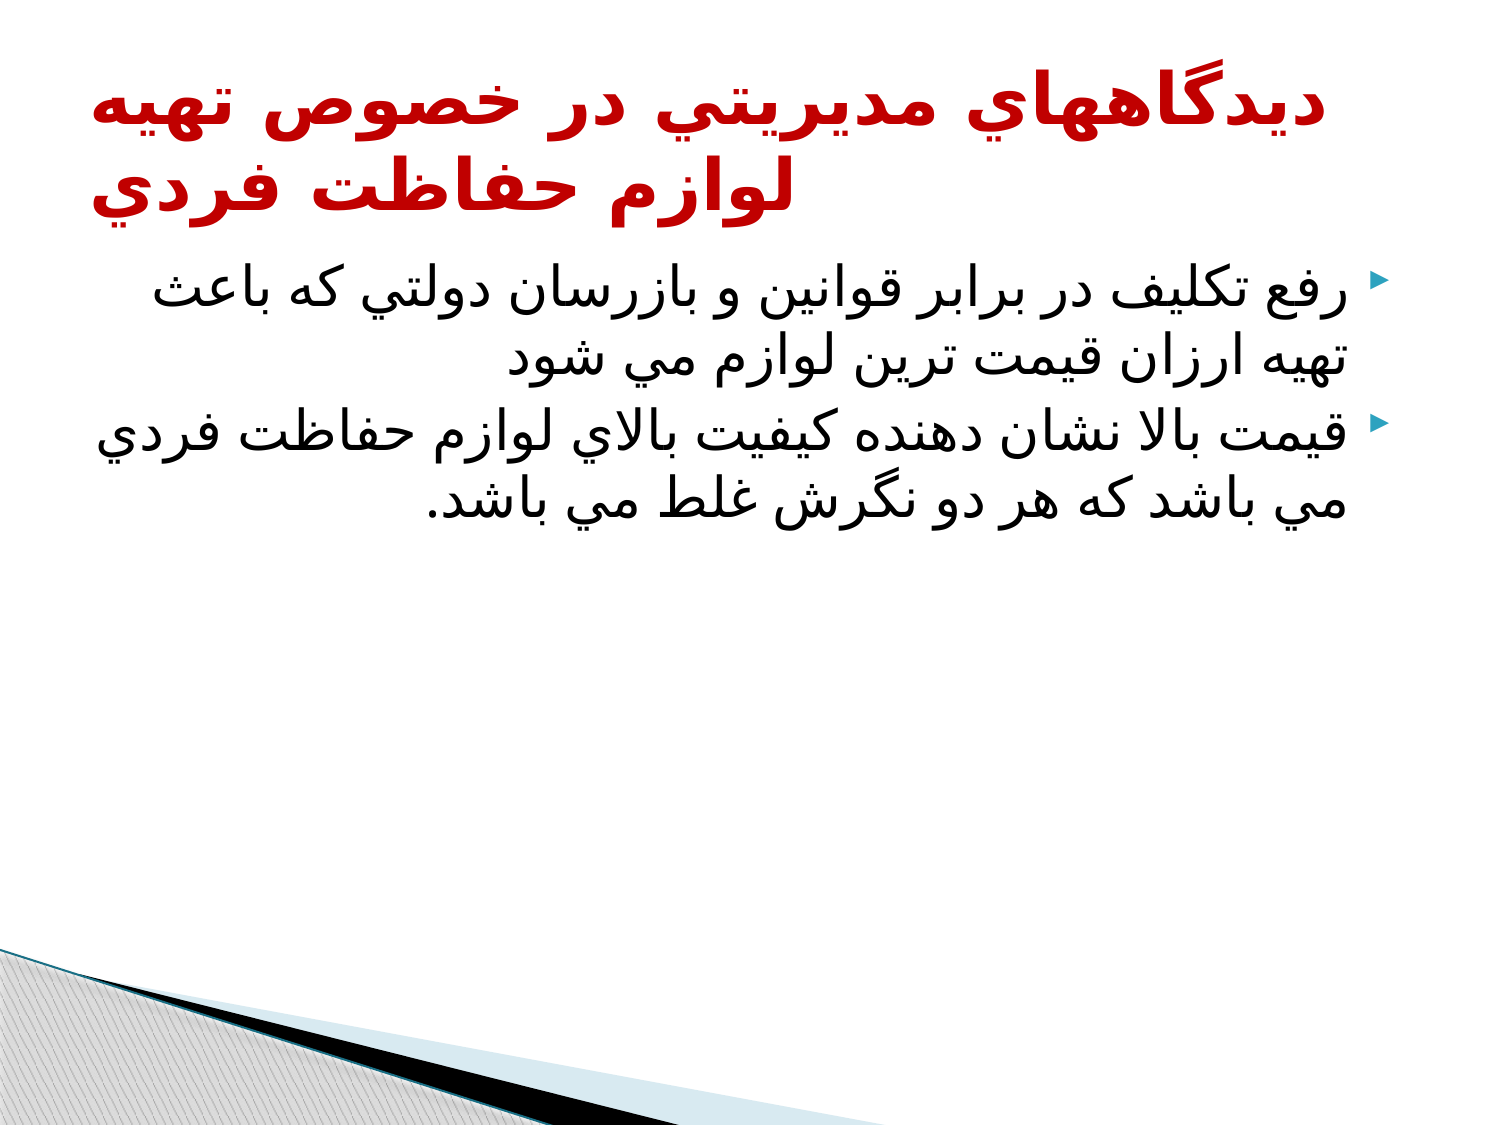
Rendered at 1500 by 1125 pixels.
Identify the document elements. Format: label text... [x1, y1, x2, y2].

list رفع تكليف در برابر قوانين و بازرسان دولتي كه باعث تهيه ارزان قيمت ترين لوازم مي شود قيمت بالا نشان دهنده كيفيت بالاي لوازم حفاظت فردي مي باشد كه هر دو نگرش غلط مي باشد. [75, 243, 1425, 986]
title ديدگاههاي مديريتي در خصوص تهيه لوازم حفاظت فردي [75, 45, 1425, 233]
